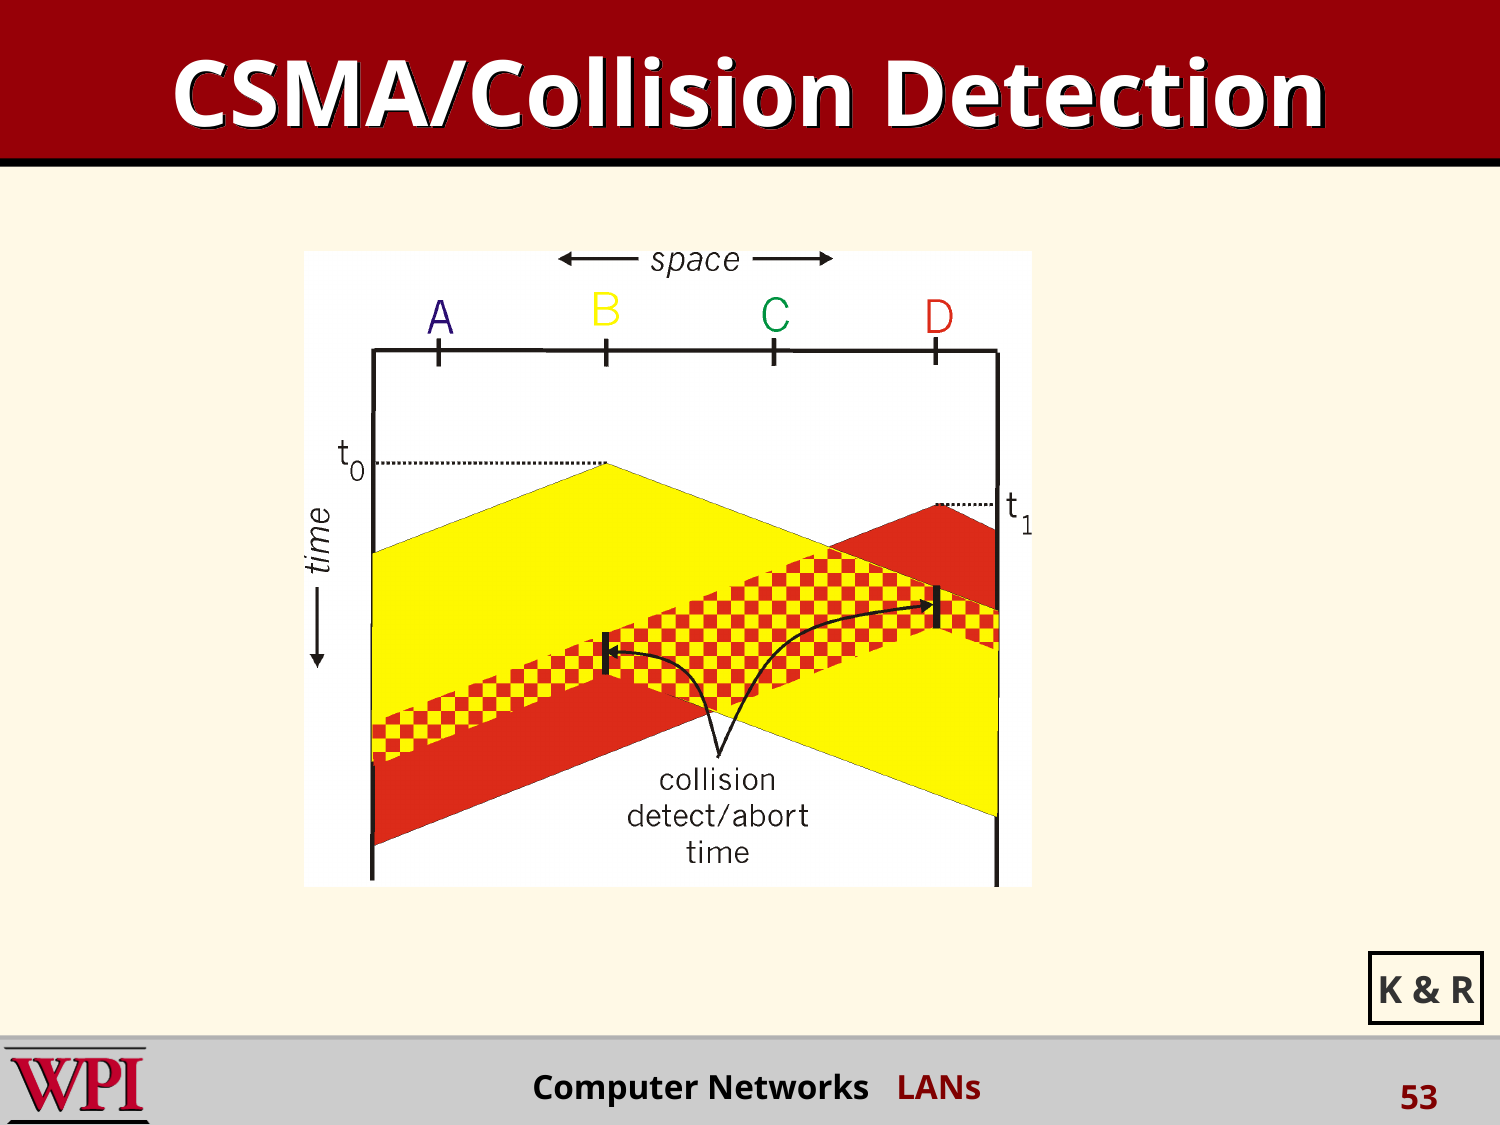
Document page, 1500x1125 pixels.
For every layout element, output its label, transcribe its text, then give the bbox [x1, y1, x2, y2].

picture [0, 167, 1500, 1035]
text_box K & R [1369, 952, 1483, 1024]
slide_number 53 [1344, 1068, 1495, 1107]
title CSMA/Collision Detection [29, 18, 1471, 150]
picture [0, 0, 1500, 158]
footer Computer Networks LANs [210, 1058, 1304, 1107]
picture [0, 1040, 1500, 1125]
